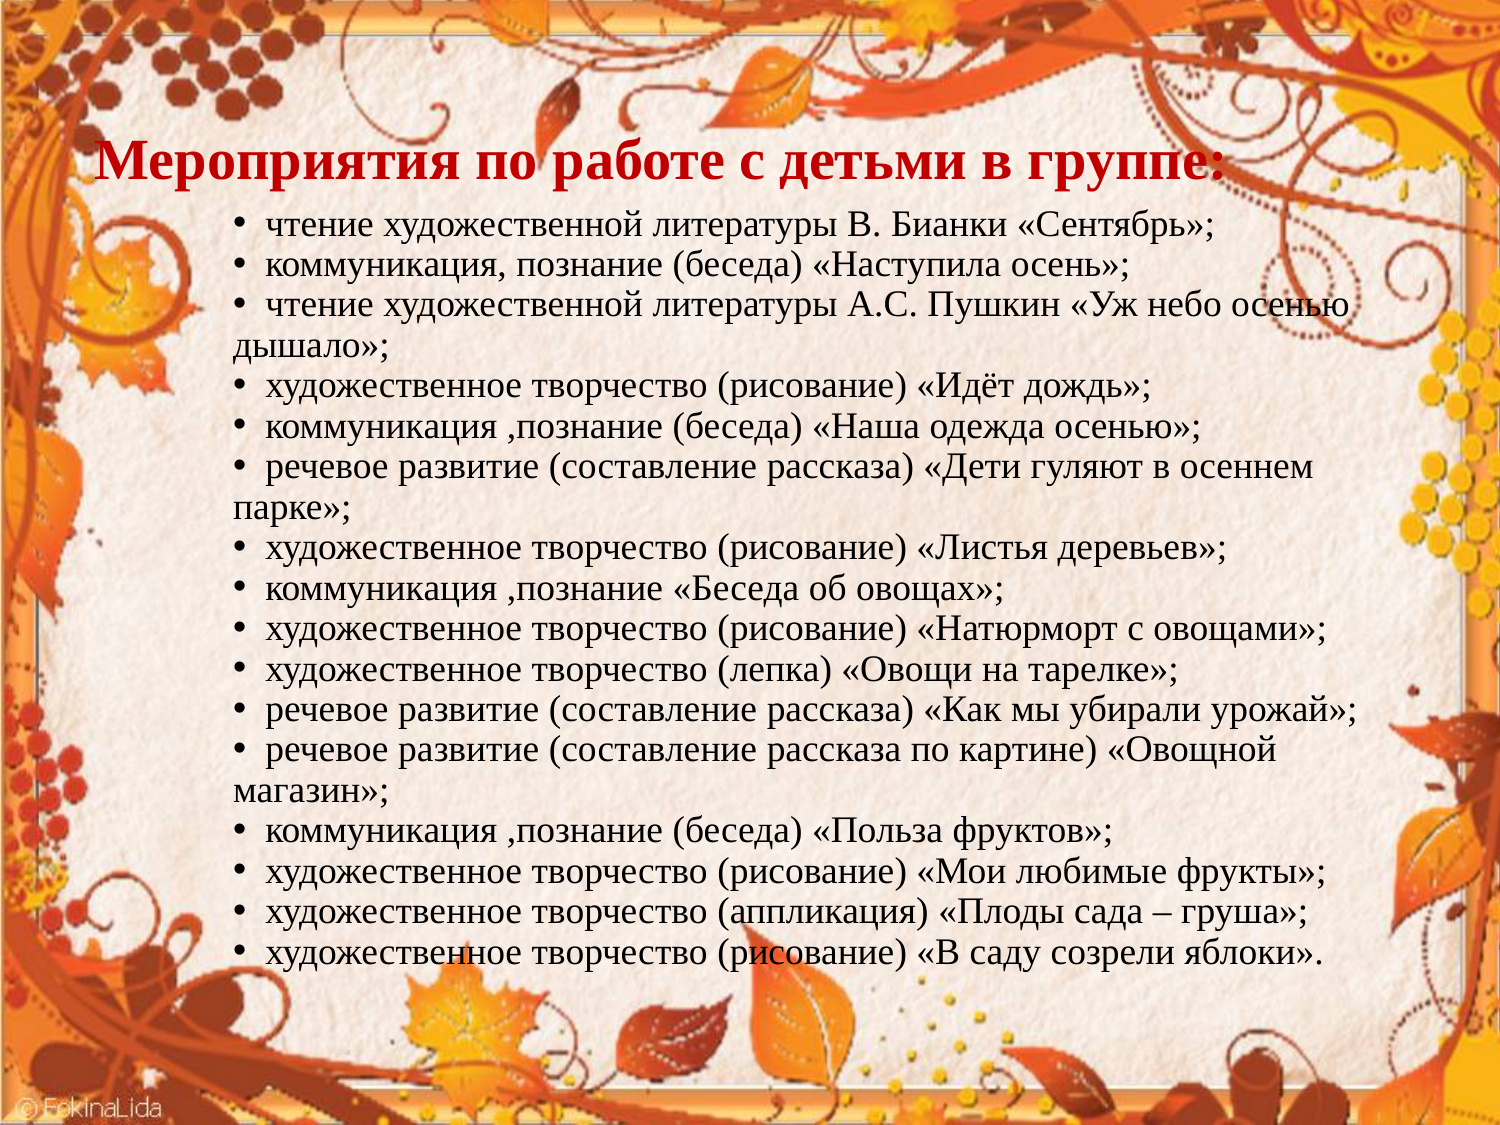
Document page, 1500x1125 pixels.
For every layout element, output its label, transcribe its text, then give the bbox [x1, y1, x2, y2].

text_box Мероприятия по работе с детьми в группе: [53, 113, 1270, 199]
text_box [222, 234, 1325, 887]
text_box чтение художественной литературы В. Бианки «Сентябрь»; коммуникация, познание (беседа) «Наступила осень»; чтение художественной литературы А.С. Пушкин «Уж небо осенью дышало»; художественное творчество (рисование) «Идёт дождь»; коммуникация ,познание (беседа) «Наша одежда осенью»; речевое развитие (составление рассказа) «Дети гуляют в осеннем парке»; художественное творчество (рисование) «Листья деревьев»; коммуникация ,познание «Беседа об овощах»; художественное творчество (рисование) «Натюрморт с овощами»; художественное творчество (лепка) «Овощи на тарелке»; речевое развитие (составление рассказа) «Как мы убирали урожай»; речевое развитие (составление рассказа по картине) «Овощной магазин»; коммуникация ,познание (беседа) «Польза фруктов»; художественное творчество (рисование) «Мои любимые фрукты»; художественное творчество (аппликация) «Плоды сада – груша»; художественное творчество (рисование) «В саду созрели яблоки». [218, 196, 1376, 980]
picture [0, 0, 1500, 1125]
